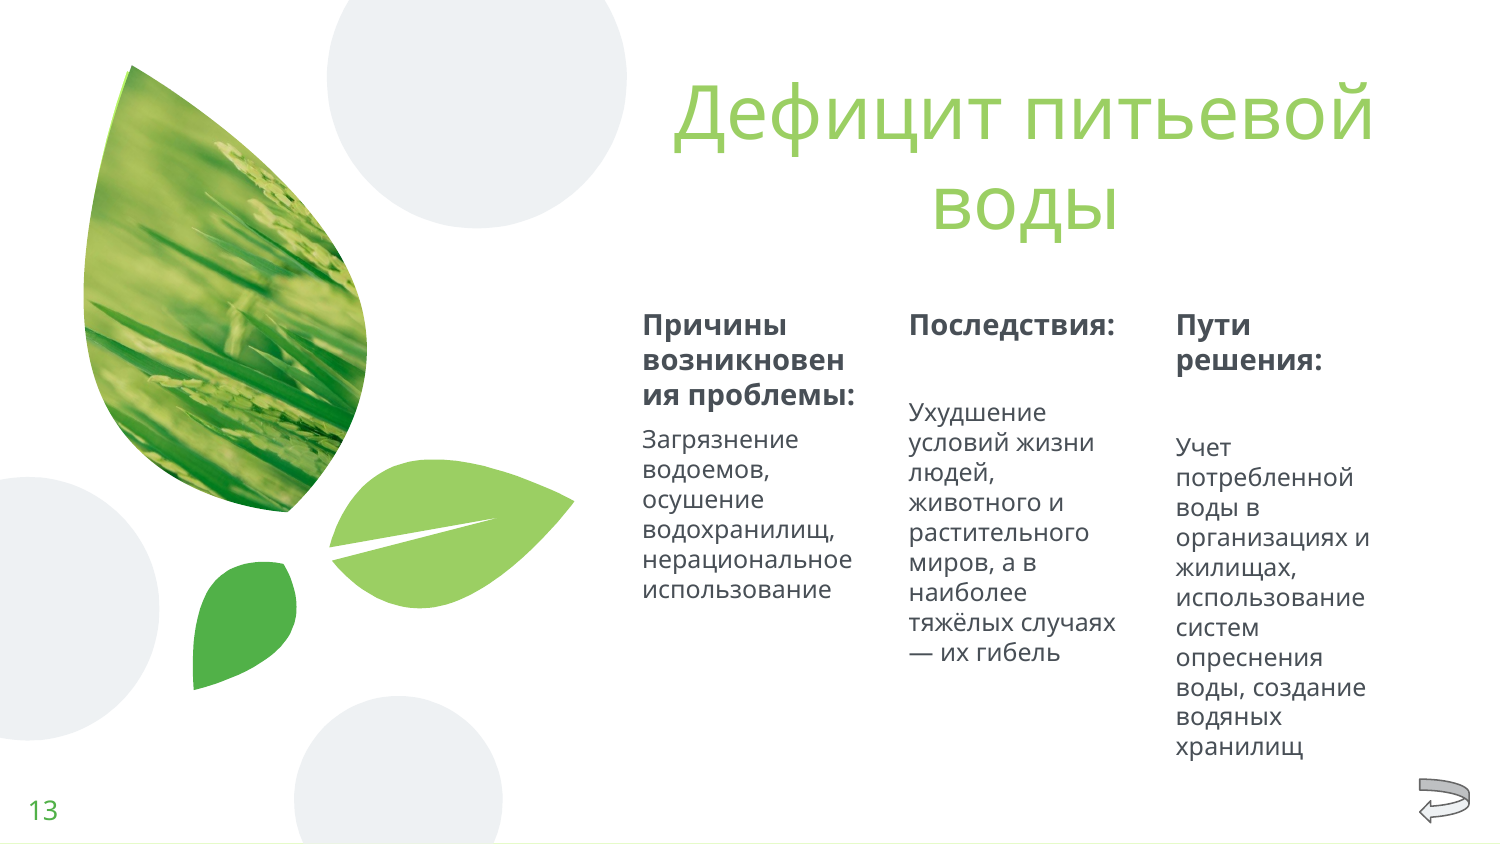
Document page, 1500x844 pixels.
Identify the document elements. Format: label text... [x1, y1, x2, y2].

picture [43, 65, 367, 513]
slide_number 13 [12, 779, 103, 844]
title Дефицит питьевой воды [626, 146, 1425, 260]
text_box [1419, 779, 1470, 823]
list Последствия: Ухудшение условий жизни людей, животного и растительного миров, а в наиболее тяжёлых случаях — их гибель [893, 291, 1148, 784]
list Причины возникновения проблемы: Загрязнение водоемов, осушение водохранилищ, нерациональное использование [626, 291, 881, 784]
list Пути решения: Учет потребленной воды в организациях и жилищах, использование систем опреснения воды, создание водяных хранилищ [1160, 291, 1415, 784]
